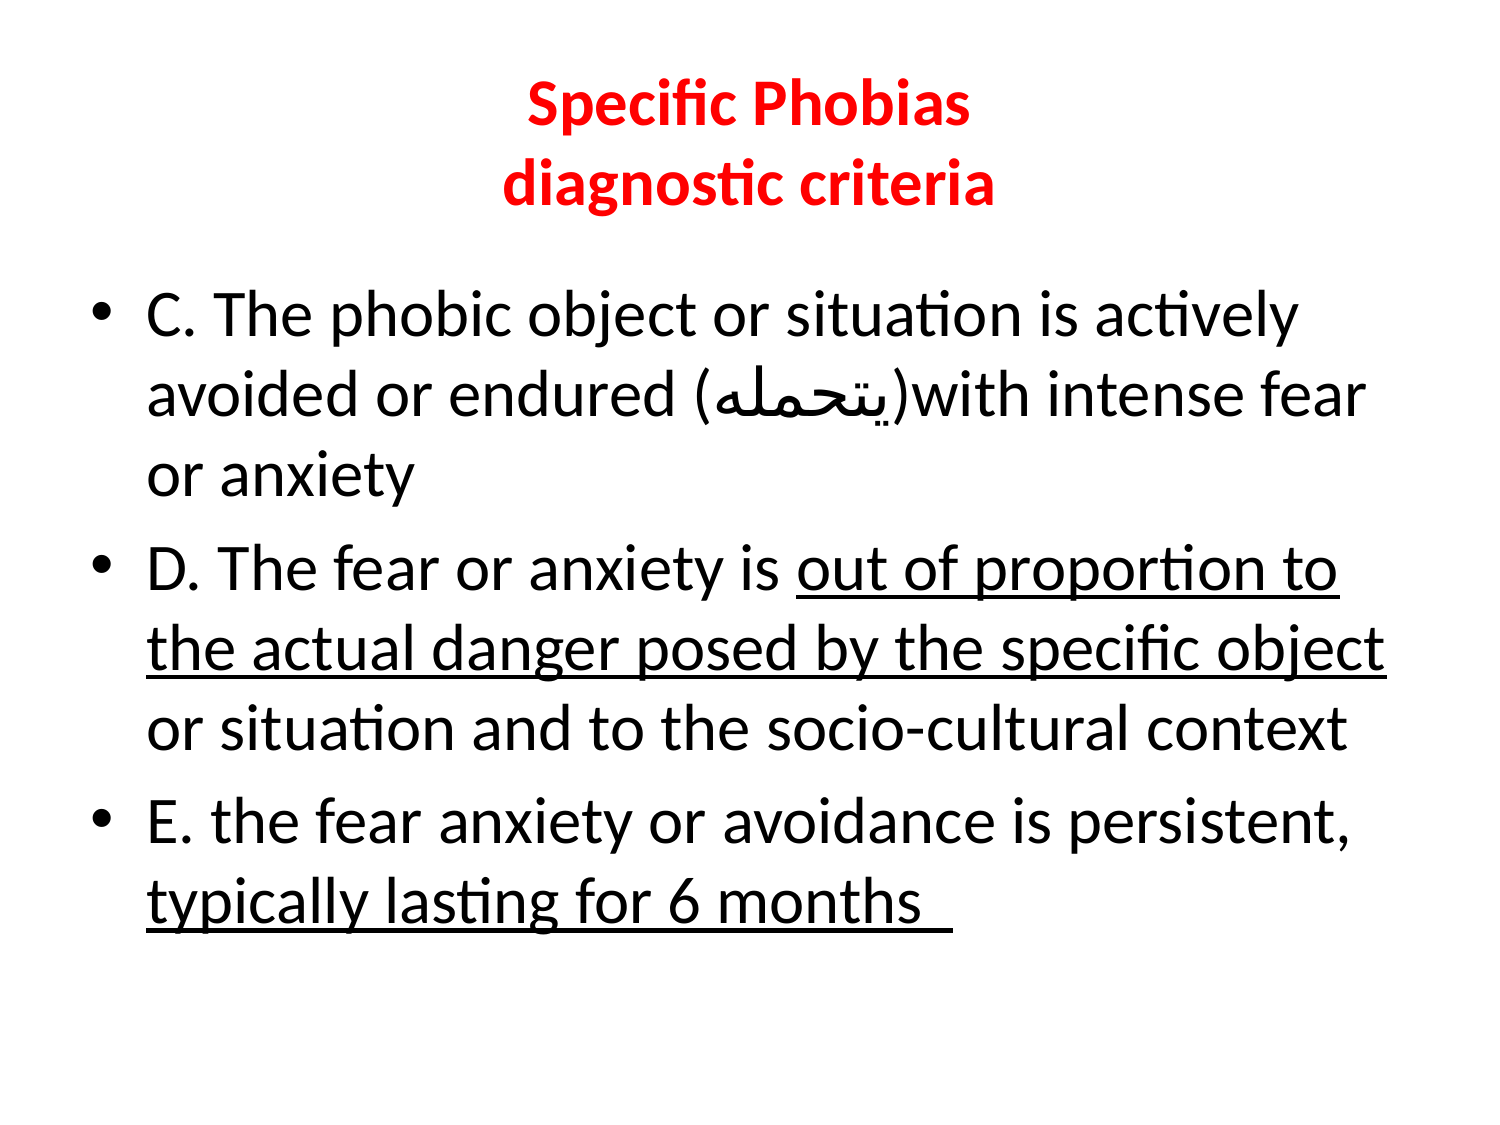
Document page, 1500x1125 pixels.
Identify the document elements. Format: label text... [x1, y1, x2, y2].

title Specific Phobias diagnostic criteria [75, 45, 1425, 233]
list C. The phobic object or situation is actively avoided or endured (يتحمله)with intense fear or anxiety D. The fear or anxiety is out of proportion to the actual danger posed by the specific object or situation and to the socio-cultural context E. the fear anxiety or avoidance is persistent, typically lasting for 6 months [75, 262, 1425, 1005]
